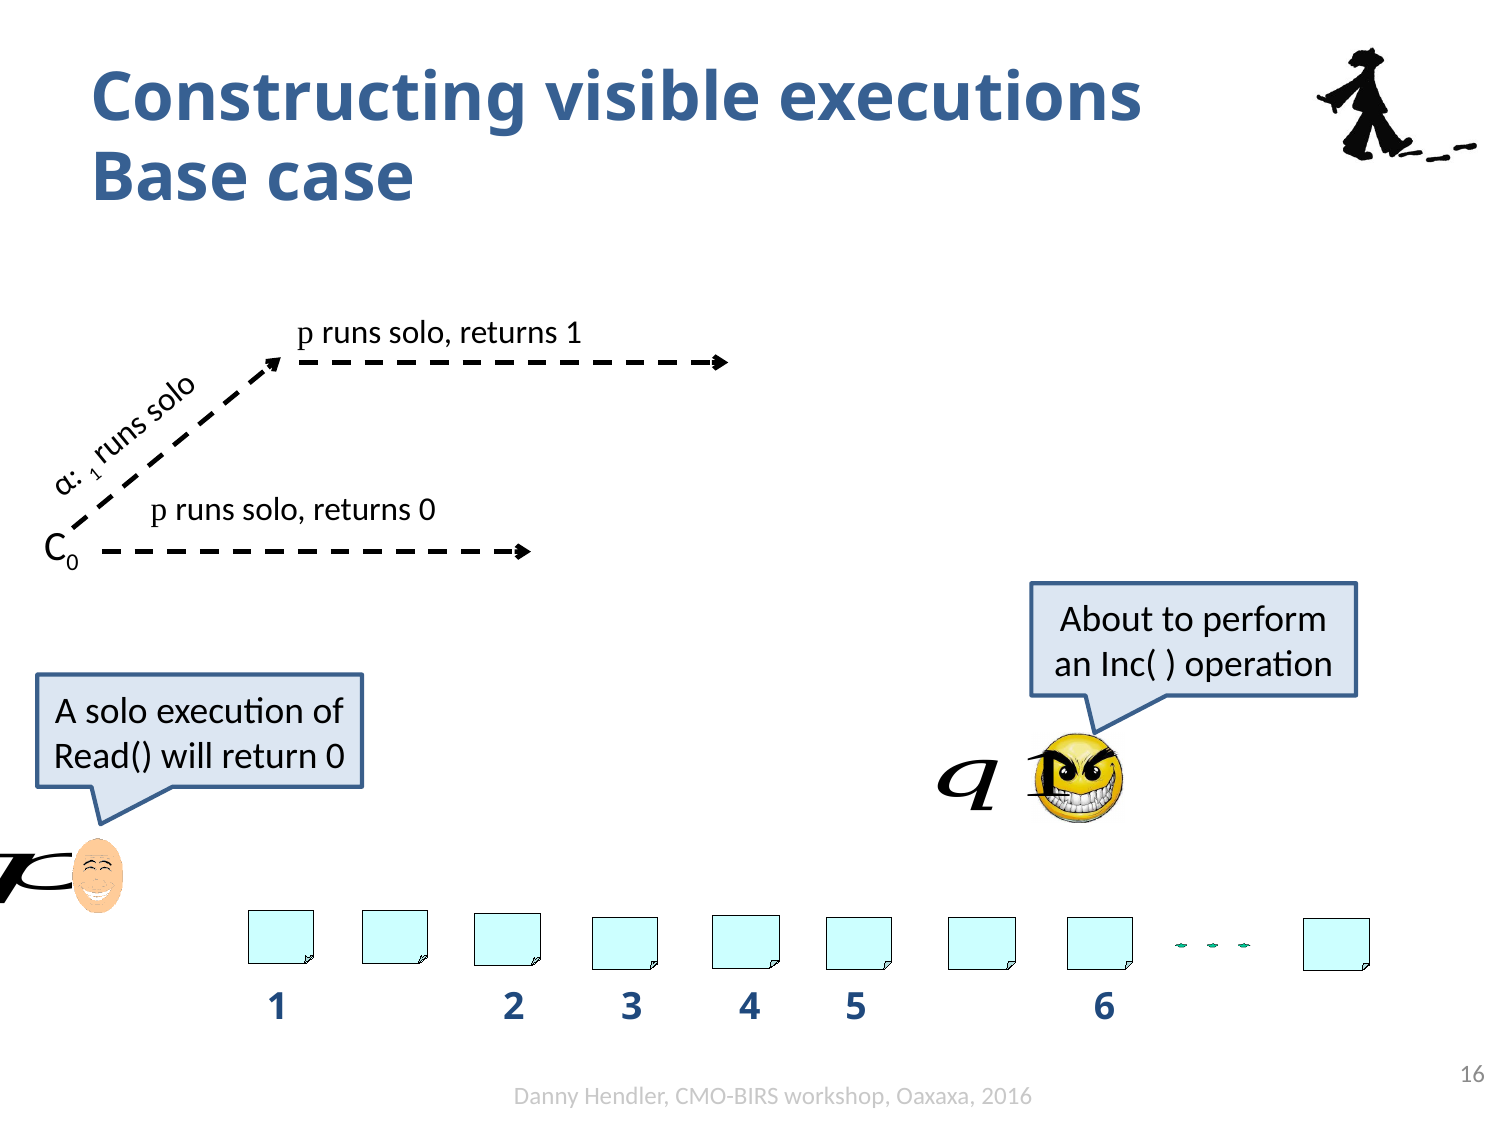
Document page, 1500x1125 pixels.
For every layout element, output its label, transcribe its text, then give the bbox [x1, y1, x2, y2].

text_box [72, 357, 282, 529]
text_box [592, 917, 658, 970]
text_box [417, 955, 428, 964]
text_box 1 [242, 974, 313, 1035]
text_box [826, 917, 892, 970]
text_box [474, 913, 541, 966]
text_box [304, 955, 314, 964]
text_box [362, 910, 428, 964]
text_box [1067, 917, 1133, 970]
text_box [122, 867, 1378, 976]
footer Danny Hendler, CMO-BIRS workshop, Oaxaxa, 2016 [135, 1065, 1412, 1125]
text_box 2 [478, 974, 550, 1035]
picture [1174, 943, 1257, 951]
text_box [883, 961, 892, 970]
text_box p runs solo, returns 0 [284, 479, 632, 535]
slide_number 16 [1149, 1042, 1500, 1103]
text_box [649, 961, 658, 970]
text_box [1361, 963, 1370, 971]
text_box A solo execution of Read() will return 0 [35, 672, 365, 827]
text_box [948, 917, 1016, 970]
text_box [530, 957, 541, 966]
picture [1031, 732, 1126, 823]
text_box About to perform an Inc( ) operation [1029, 581, 1359, 730]
picture [1293, 1, 1500, 209]
picture [72, 837, 123, 914]
text_box [1303, 918, 1370, 971]
text_box p runs solo, returns 1 [265, 303, 762, 358]
text_box C0 [29, 511, 148, 583]
text_box 6 [1069, 974, 1140, 1035]
text_box 4 [714, 974, 786, 1035]
text_box [712, 915, 780, 969]
text_box [769, 960, 780, 968]
text_box 5 [820, 974, 892, 1035]
text_box [248, 910, 314, 964]
text_box 3 [596, 974, 668, 1035]
title Constructing visible executions Base case [75, 45, 1341, 225]
text_box [1006, 961, 1016, 970]
text_box [1124, 961, 1133, 970]
